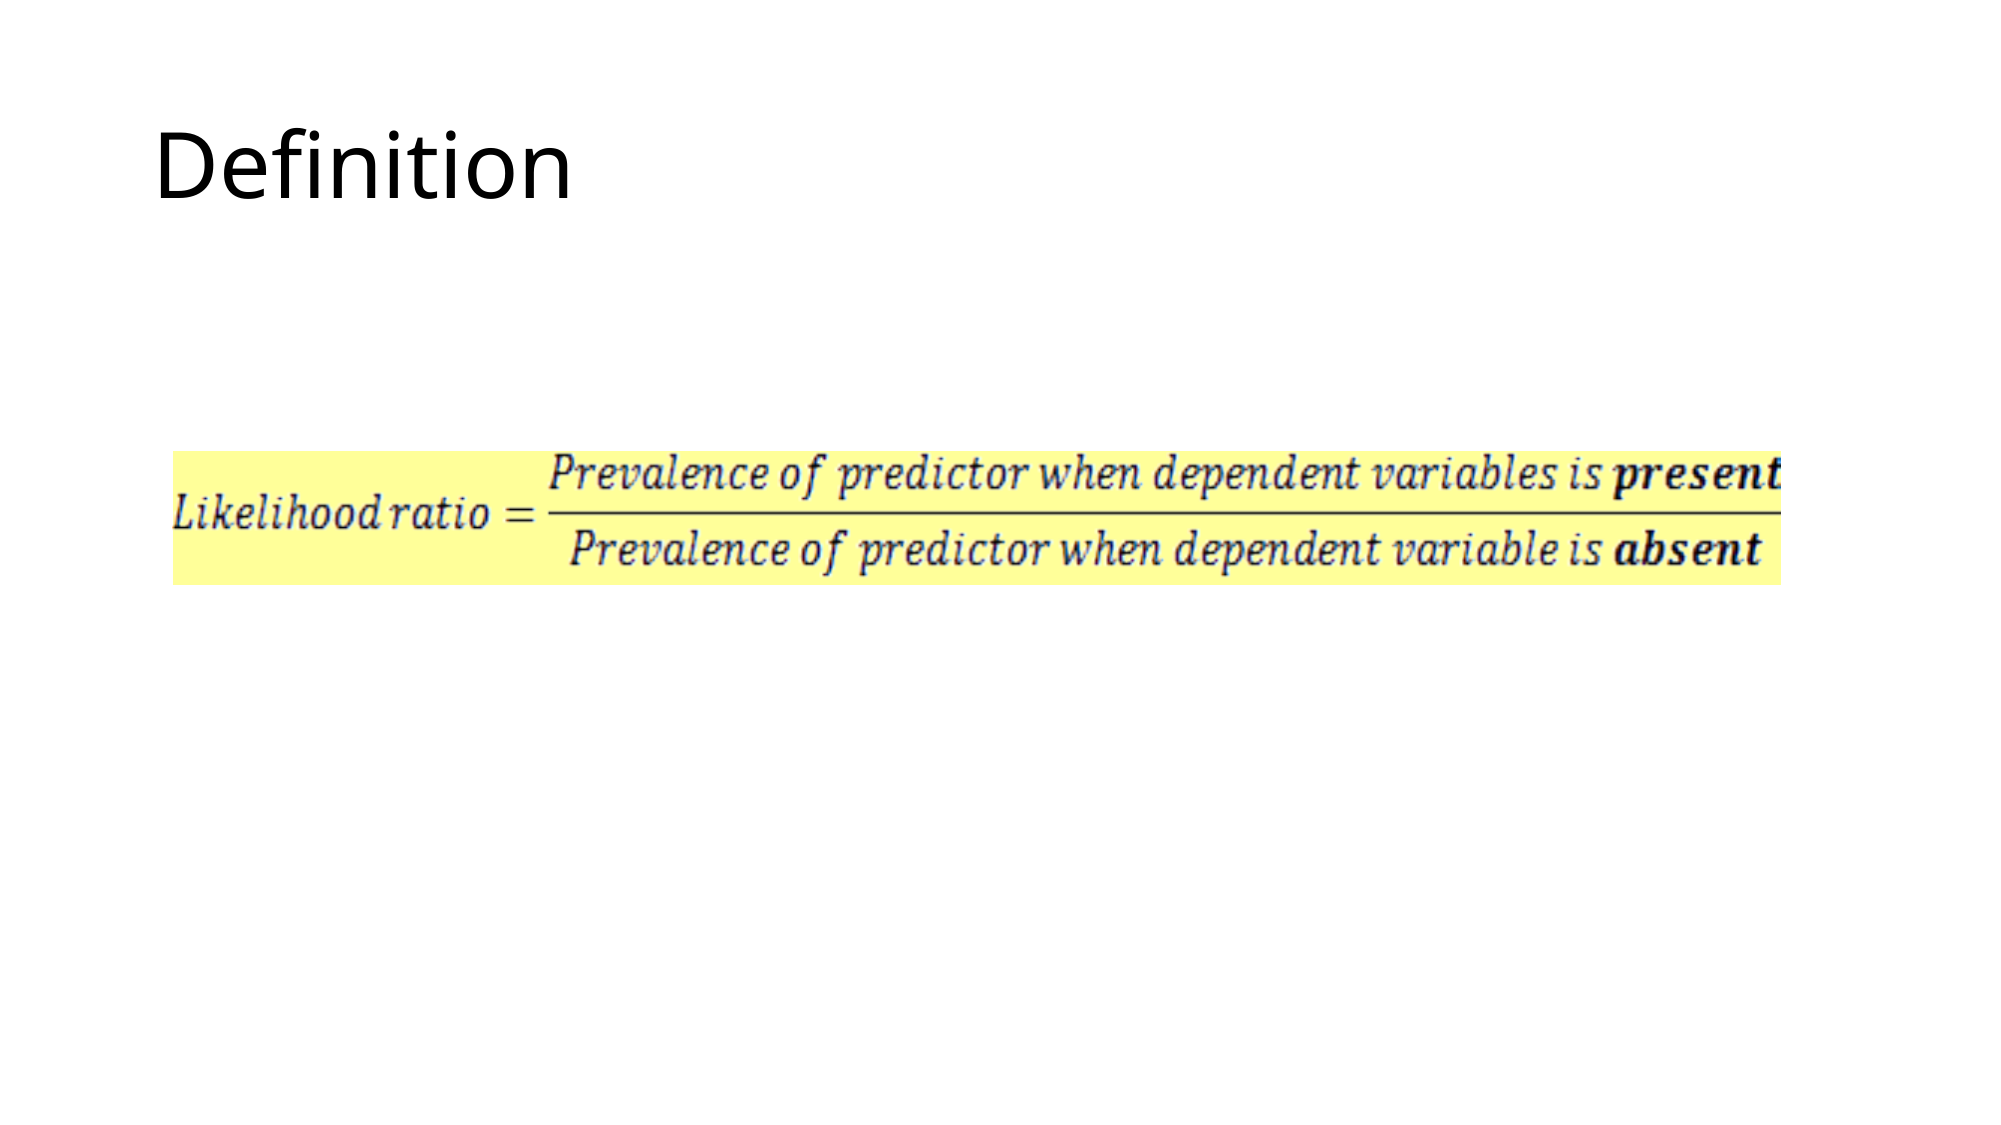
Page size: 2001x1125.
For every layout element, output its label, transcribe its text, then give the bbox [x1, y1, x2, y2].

title Definition [137, 59, 1863, 278]
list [172, 451, 1781, 585]
